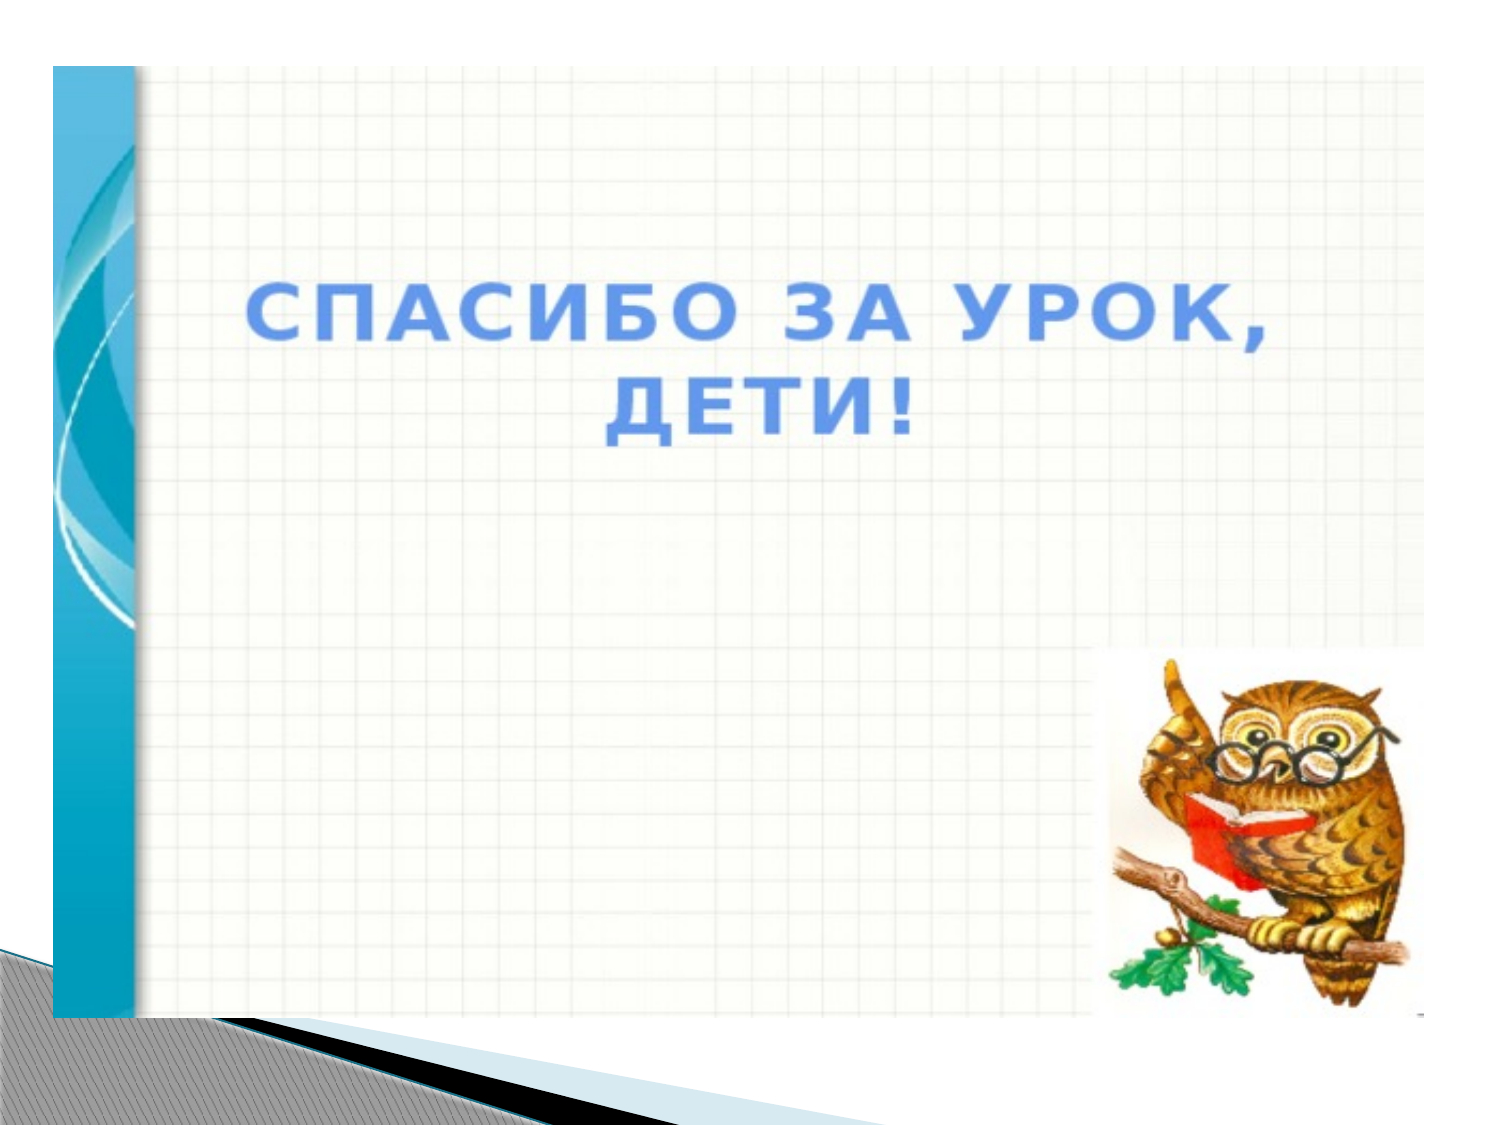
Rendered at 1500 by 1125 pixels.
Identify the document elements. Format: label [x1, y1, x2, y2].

picture [52, 66, 1424, 1018]
